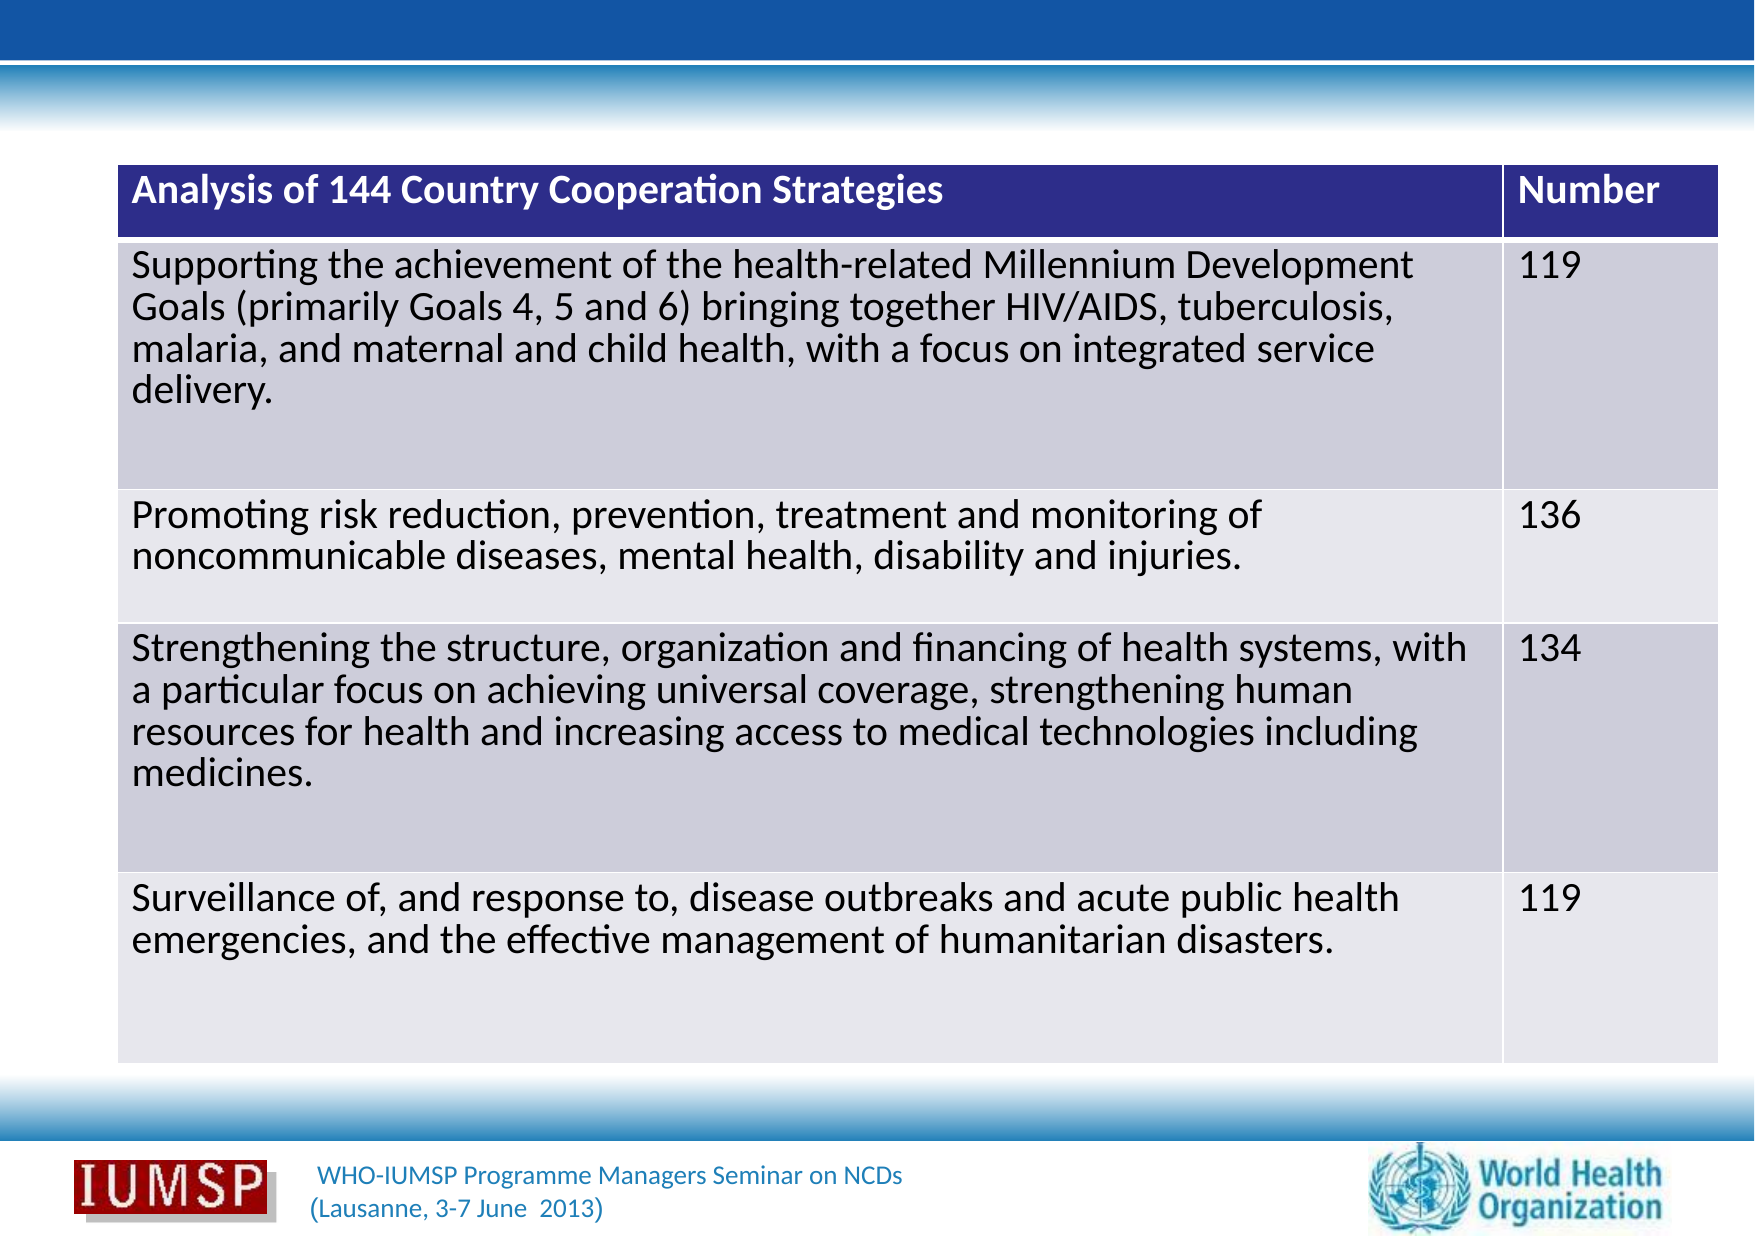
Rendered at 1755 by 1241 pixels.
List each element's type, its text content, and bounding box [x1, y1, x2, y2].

table_header Number [1504, 165, 1718, 237]
table_cell 119 [1504, 873, 1718, 1063]
table_cell Strengthening the structure, organization and financing of health systems, with a particular focus on achieving universal coverage, strengthening human resources for health and increasing access to medical technologies including medicines. [118, 624, 1502, 872]
picture [74, 1160, 267, 1214]
table_header Analysis of 144 Country Cooperation Strategies [118, 165, 1502, 237]
table_cell Supporting the achievement of the health-related Millennium Development Goals (primarily Goals 4, 5 and 6) bringing together HIV/AIDS, tuberculosis, malaria, and maternal and child health, with a focus on integrated service delivery. [118, 243, 1502, 489]
table_cell 136 [1504, 490, 1718, 622]
table_cell Surveillance of, and response to, disease outbreaks and acute public health emergencies, and the effective management of humanitarian disasters. [118, 873, 1502, 1063]
picture [1368, 1142, 1672, 1236]
table_cell 119 [1504, 243, 1718, 489]
table_cell Promoting risk reduction, prevention, treatment and monitoring of noncommunicable diseases, mental health, disability and injuries. [118, 490, 1502, 622]
table_cell 134 [1504, 624, 1718, 872]
